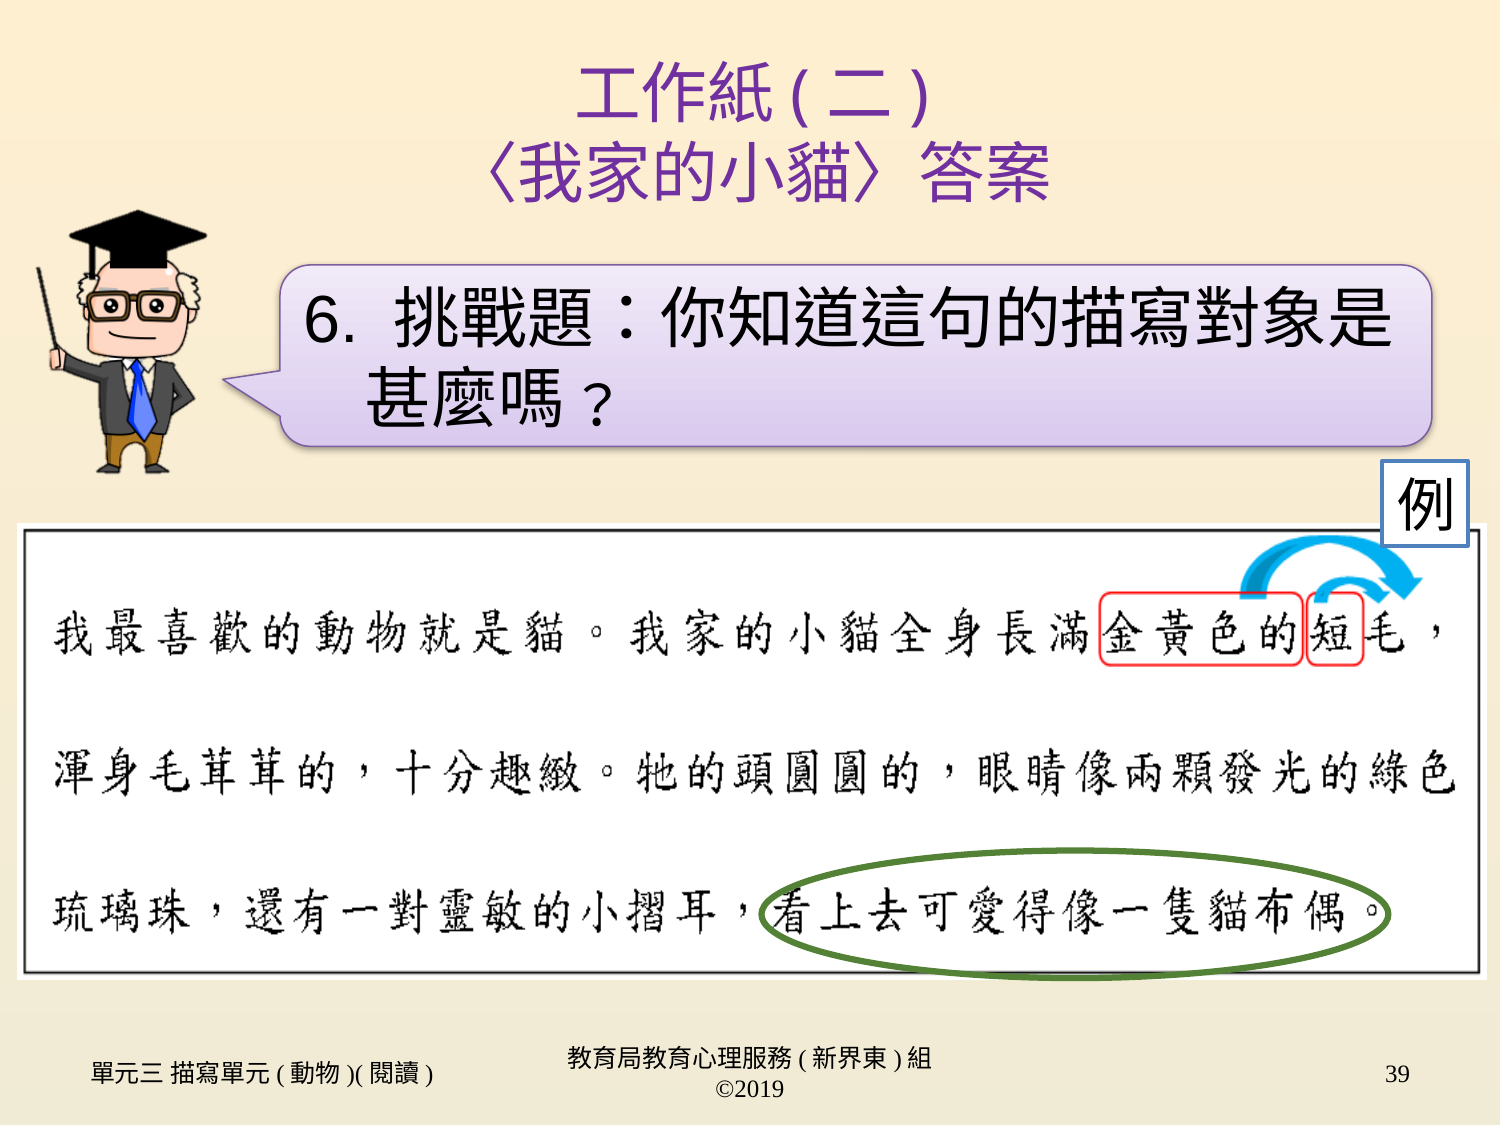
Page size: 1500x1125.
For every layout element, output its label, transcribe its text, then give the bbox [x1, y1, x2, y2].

slide_number 單元三 描寫單元(動物)(閱讀) [75, 1042, 502, 1103]
text_box 6. 挑戰題：你知道這句的描寫對象是 甚麼嗎﹖ [221, 264, 1433, 448]
picture [0, 159, 213, 483]
slide_number 39 [1074, 1042, 1425, 1103]
picture [17, 522, 1487, 980]
text_box 例 [1380, 459, 1470, 521]
list [51, 386, 1402, 521]
list [218, 246, 1402, 379]
title 工作紙(二) 〈我家的小貓〉答案 [76, 0, 1427, 264]
footer 教育局教育心理服務(新界東)組 ©2019 [512, 1042, 988, 1103]
